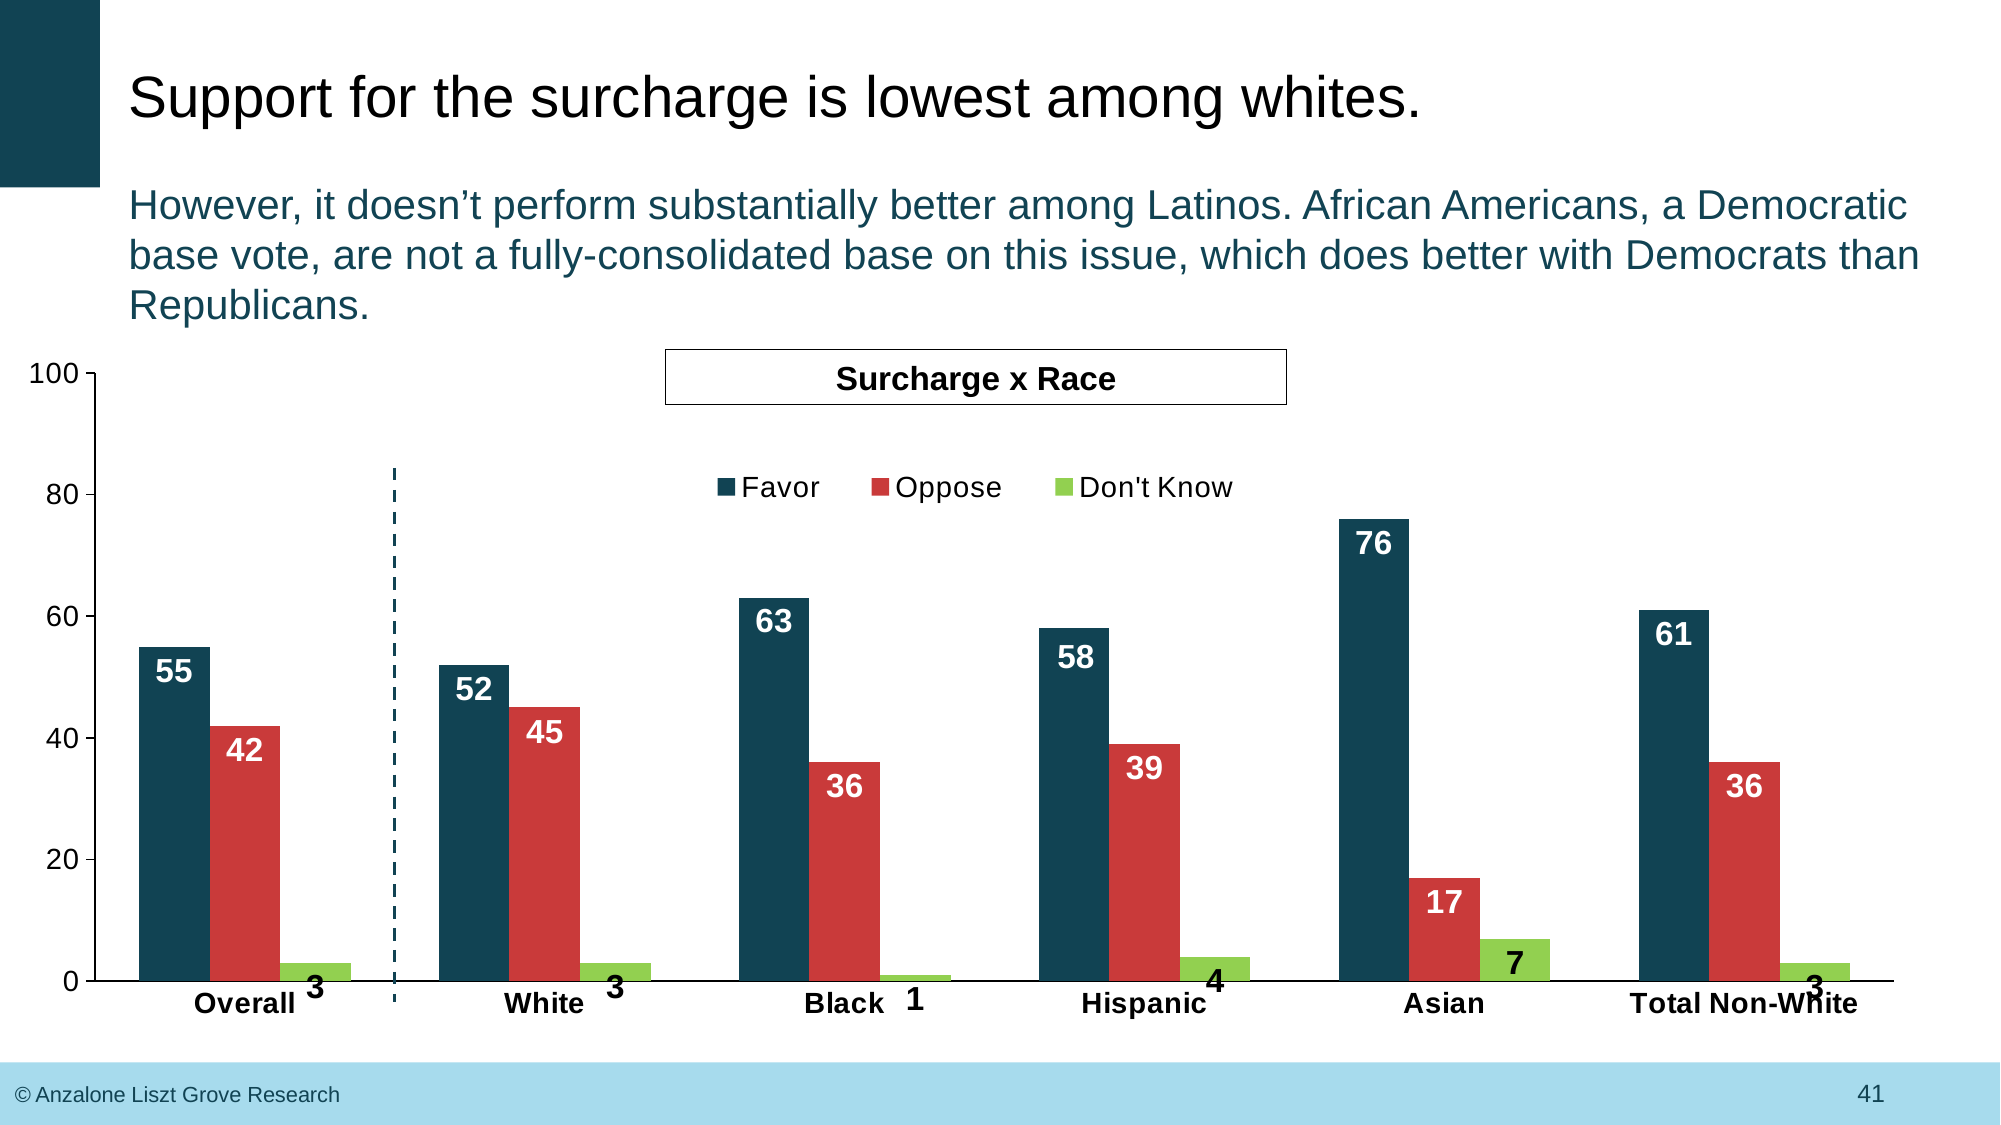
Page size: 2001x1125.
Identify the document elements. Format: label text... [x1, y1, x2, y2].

chart [0, 285, 1953, 1125]
title Support for the surcharge is lowest among whites. [113, 25, 1983, 164]
list However, it doesn’t perform substantially better among Latinos. African Americans, a Democratic base vote, are not a fully-consolidated base on this issue, which does better with Democrats than Republicans. [113, 170, 1978, 283]
